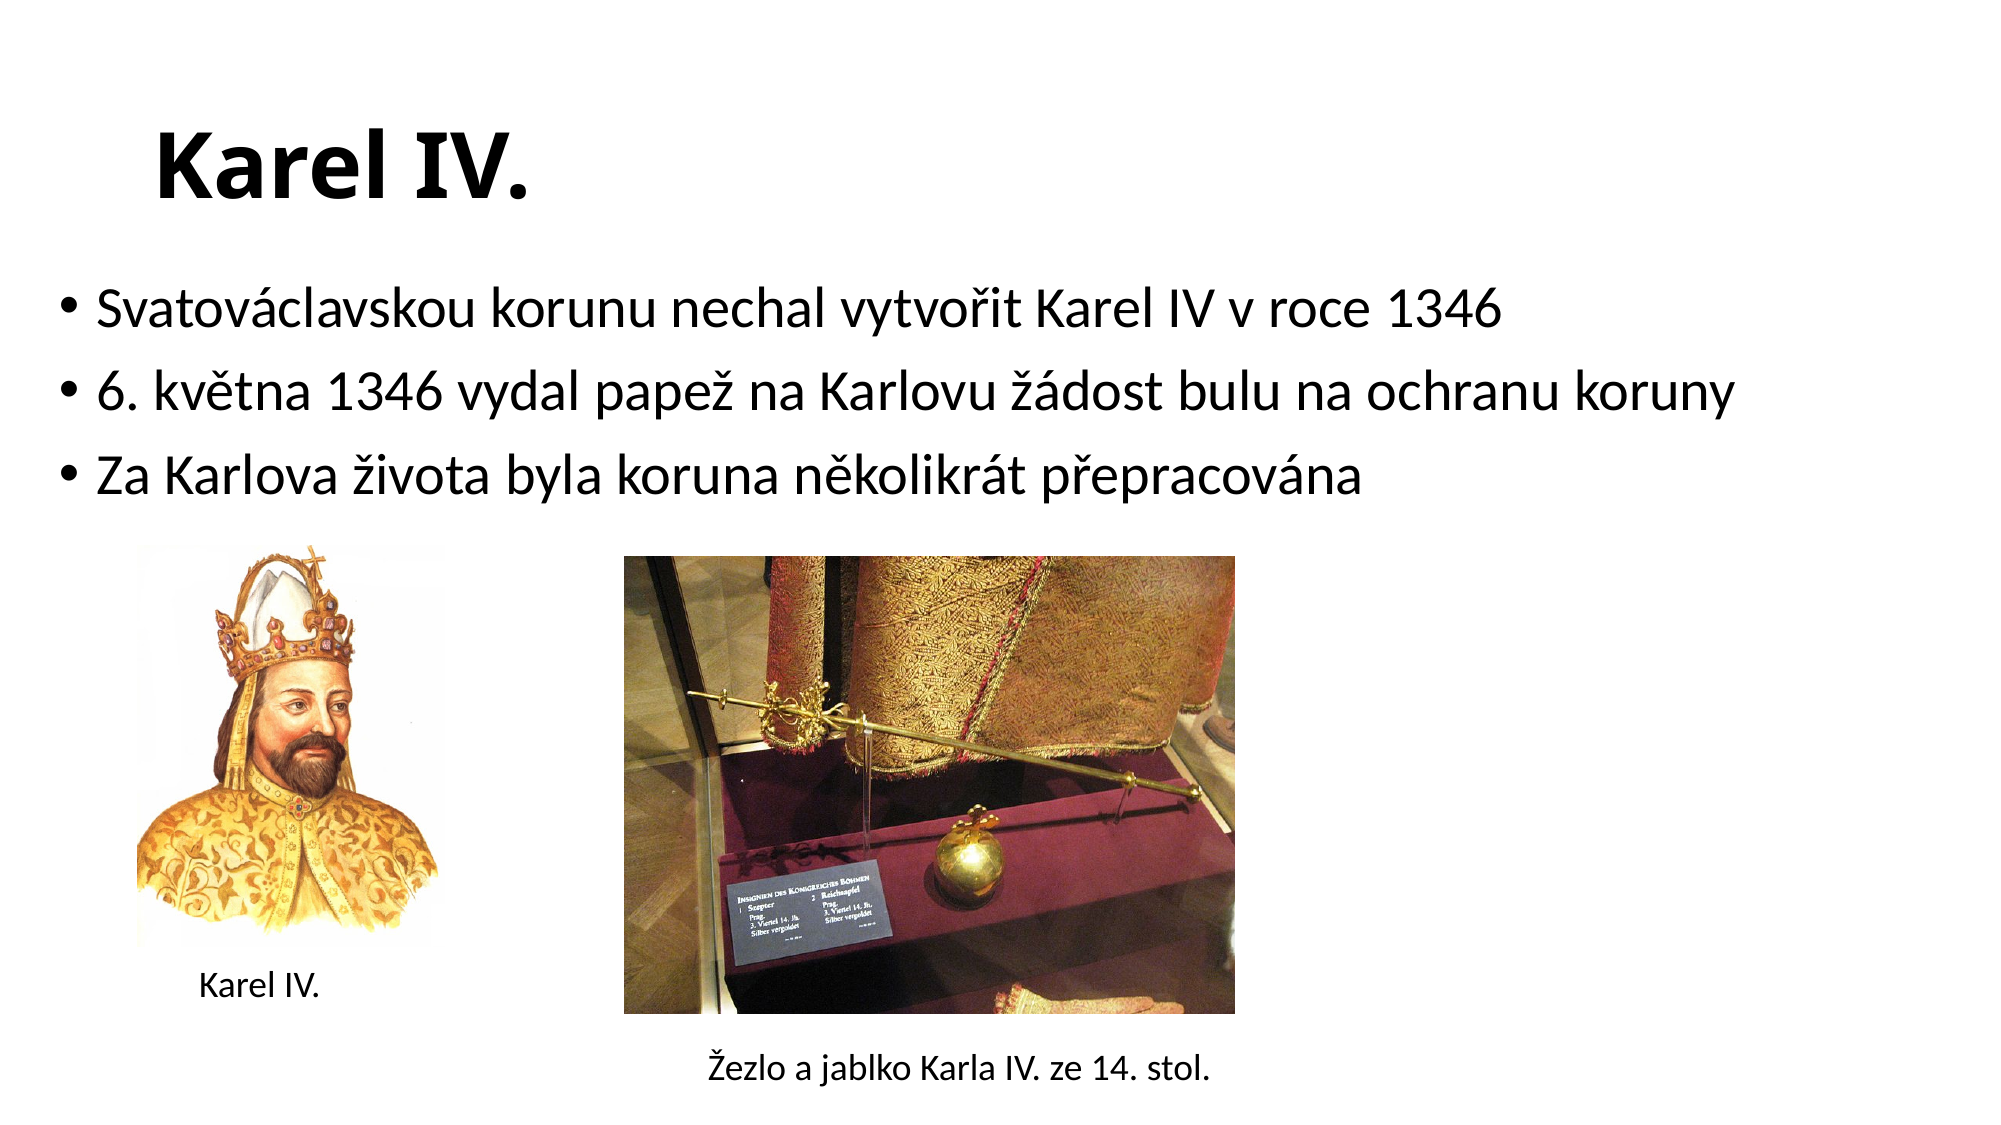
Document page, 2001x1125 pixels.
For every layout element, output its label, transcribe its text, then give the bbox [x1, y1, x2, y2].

text_box Karel IV. [184, 952, 464, 1013]
title Karel IV. [137, 59, 1863, 278]
picture [137, 545, 445, 947]
text_box Žezlo a jablko Karla IV. ze 14. stol. [693, 1035, 1258, 1096]
picture [624, 556, 1235, 1014]
list Svatováclavskou korunu nechal vytvořit Karel IV v roce 1346 6. května 1346 vydal papež na Karlovu žádost bulu na ochranu koruny Za Karlova života byla koruna několikrát přepracována [43, 269, 1769, 983]
